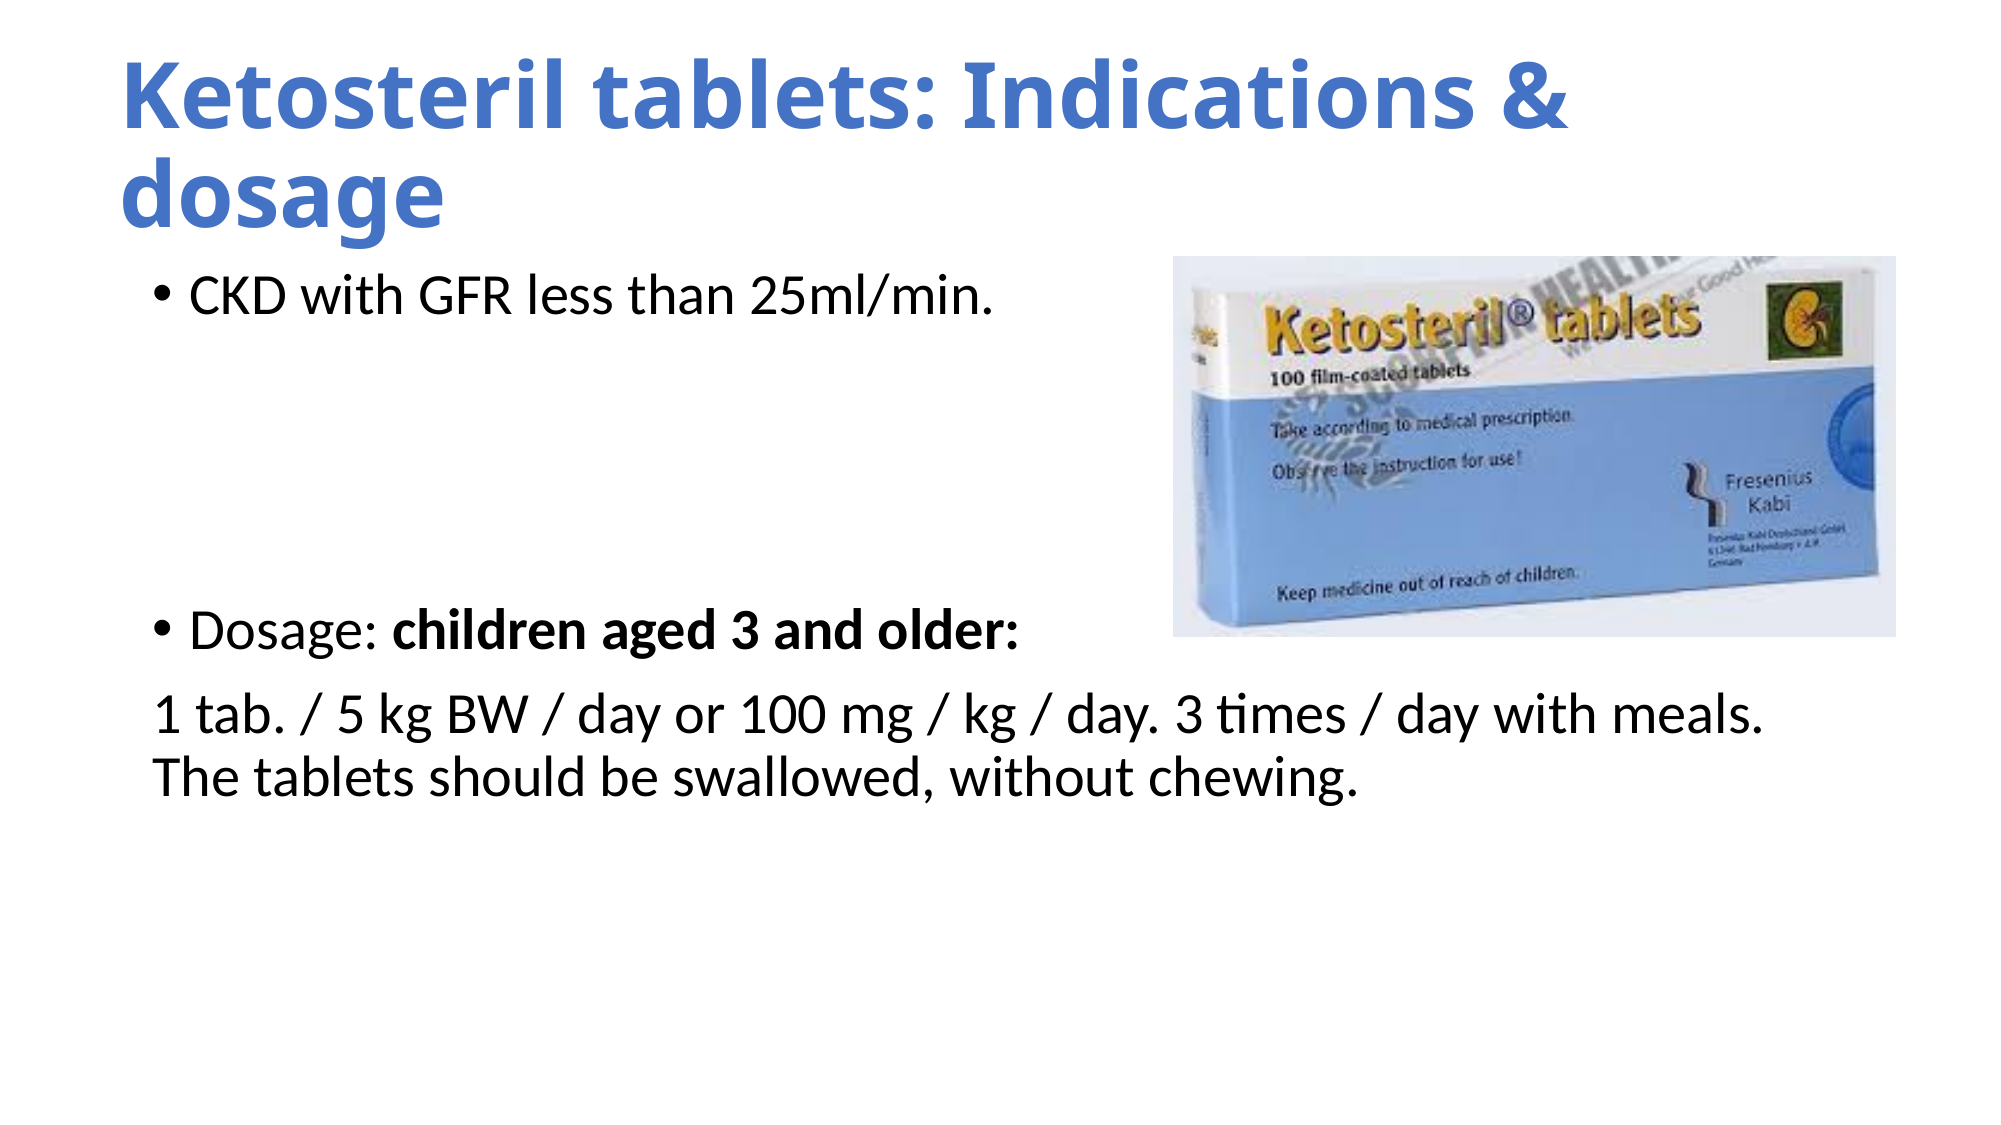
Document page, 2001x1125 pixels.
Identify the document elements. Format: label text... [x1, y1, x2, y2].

title Ketosteril tablets: Indications & dosage [104, 39, 1830, 257]
list CKD with GFR less than 25ml/min. Dosage: children aged 3 and older: 1 tab. / 5 kg BW / day or 100 mg / kg / day. 3 times / day with meals. The tablets should be swallowed, without chewing. [137, 256, 1863, 1014]
picture [1173, 256, 1896, 637]
